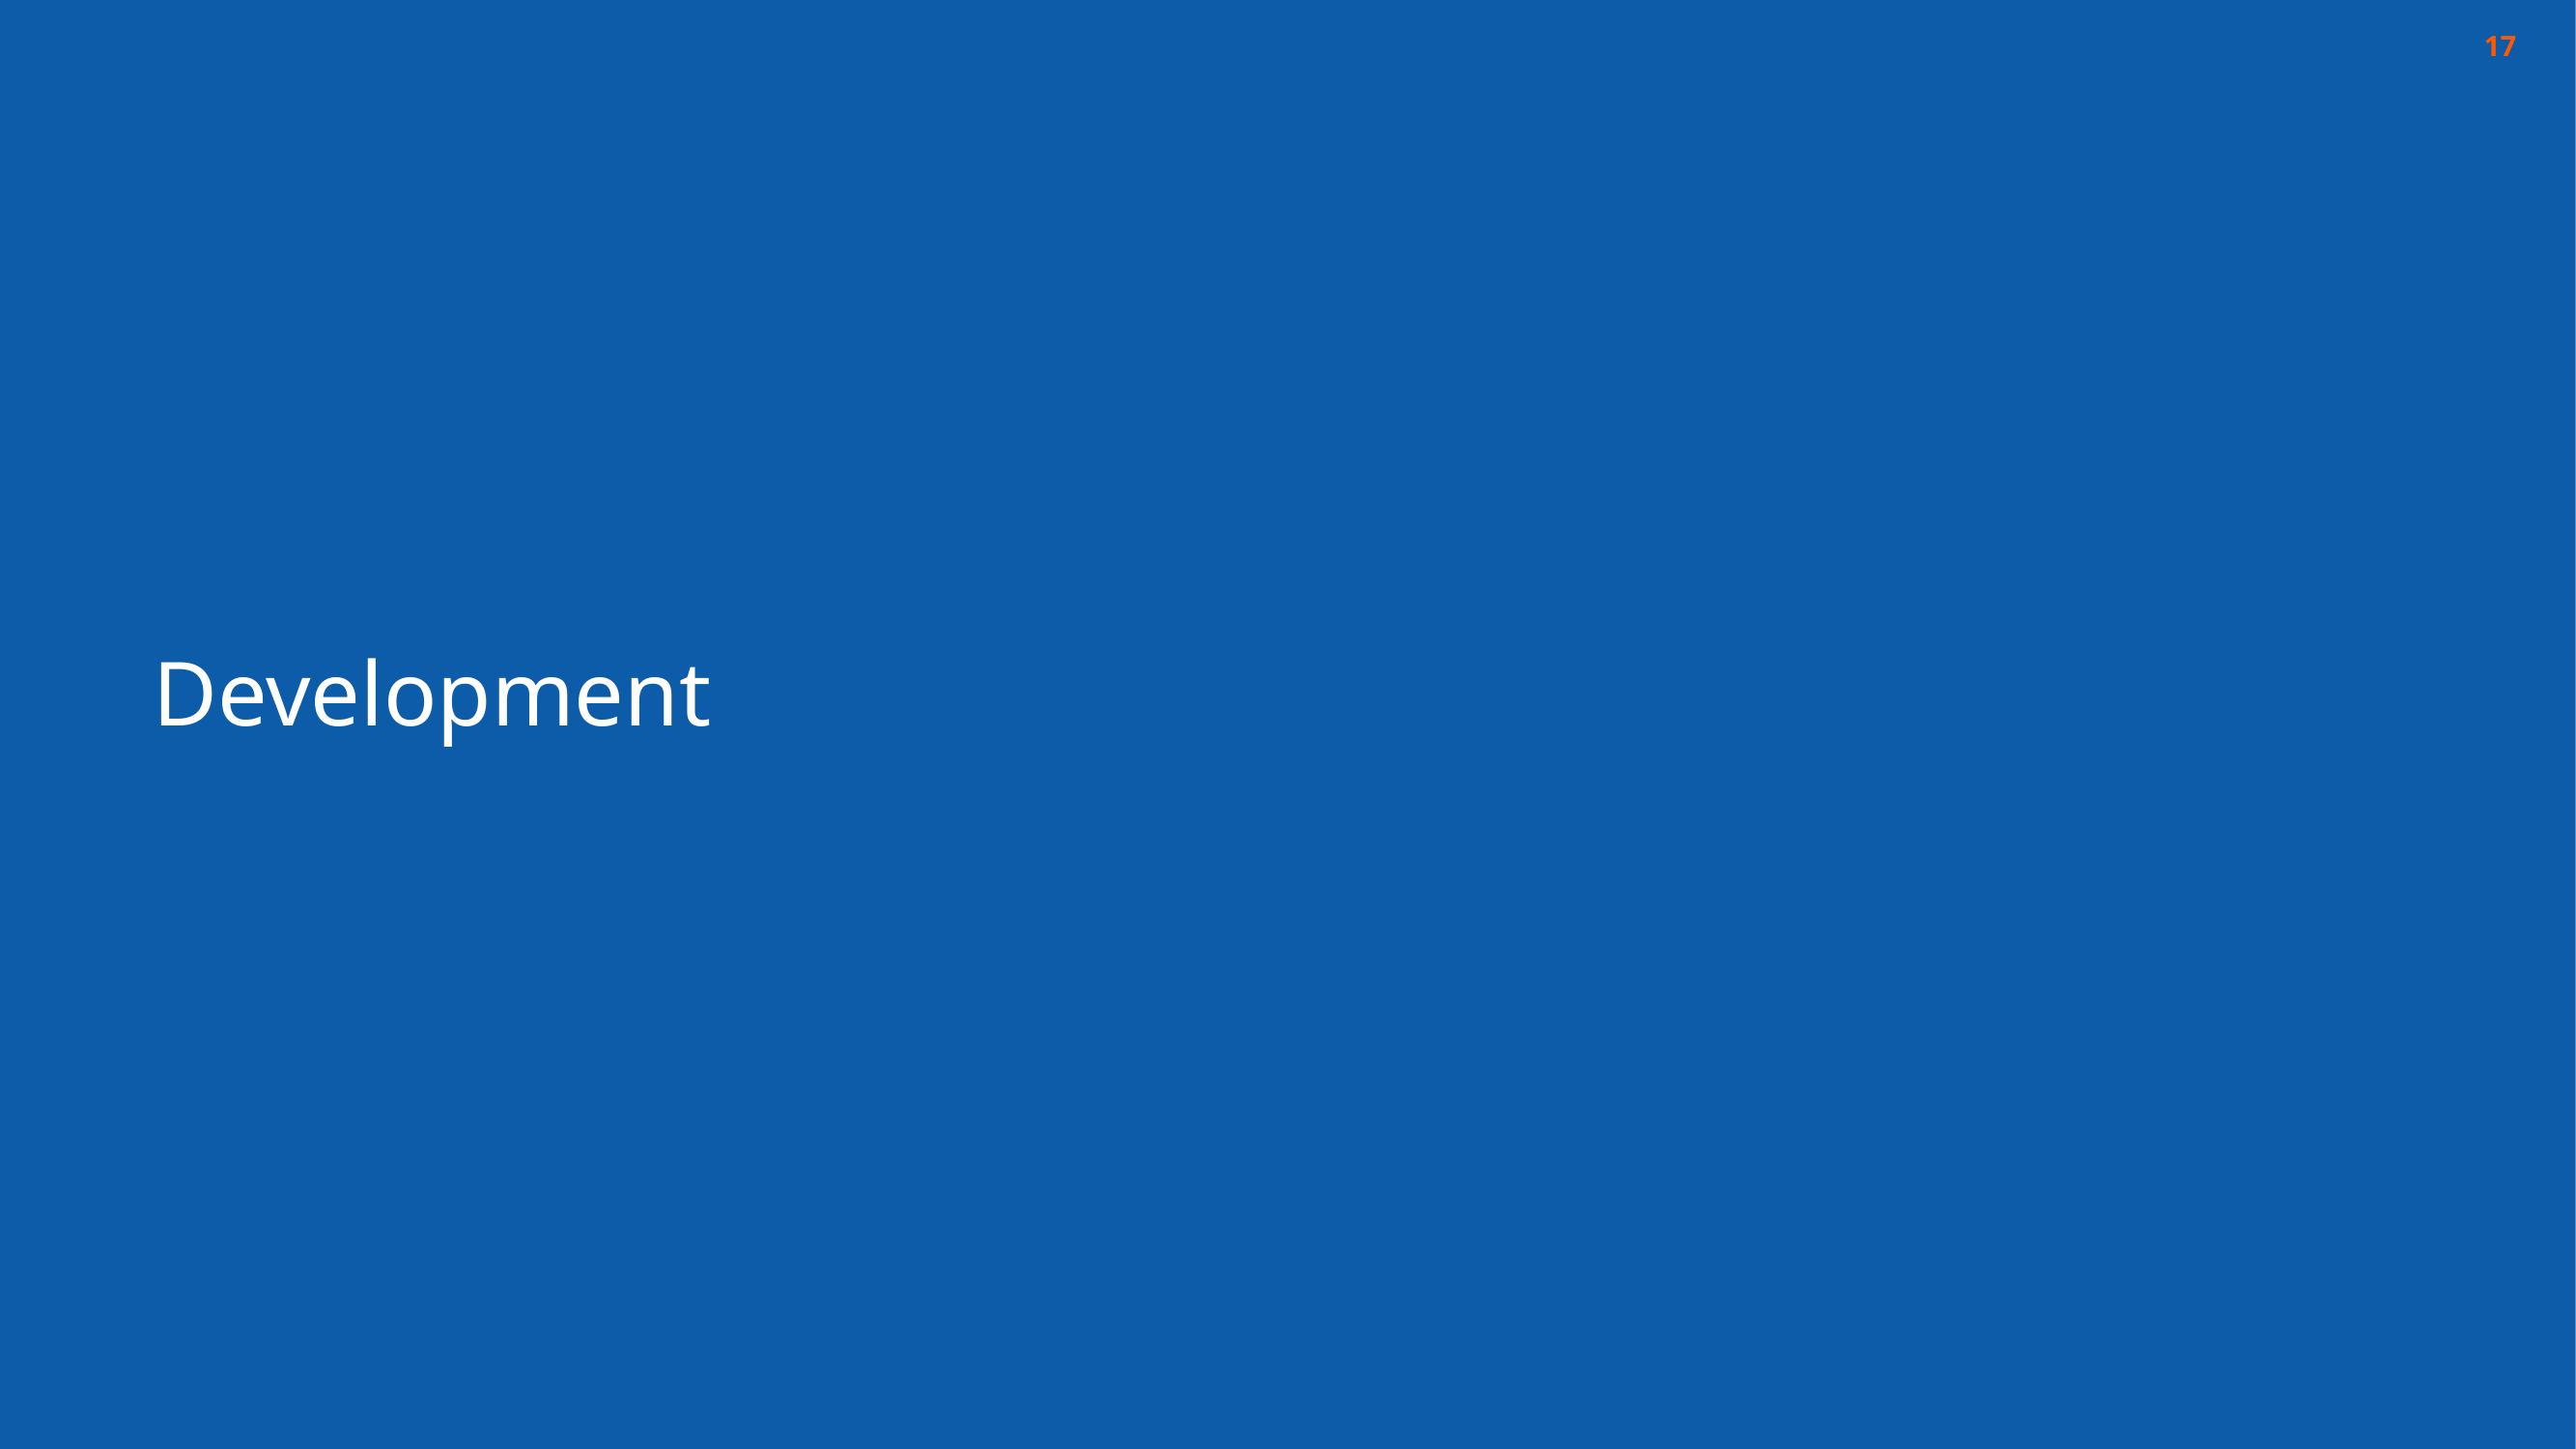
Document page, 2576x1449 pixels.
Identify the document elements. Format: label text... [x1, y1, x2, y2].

slide_number 17 [2458, 21, 2532, 72]
title Development [145, 667, 2488, 781]
